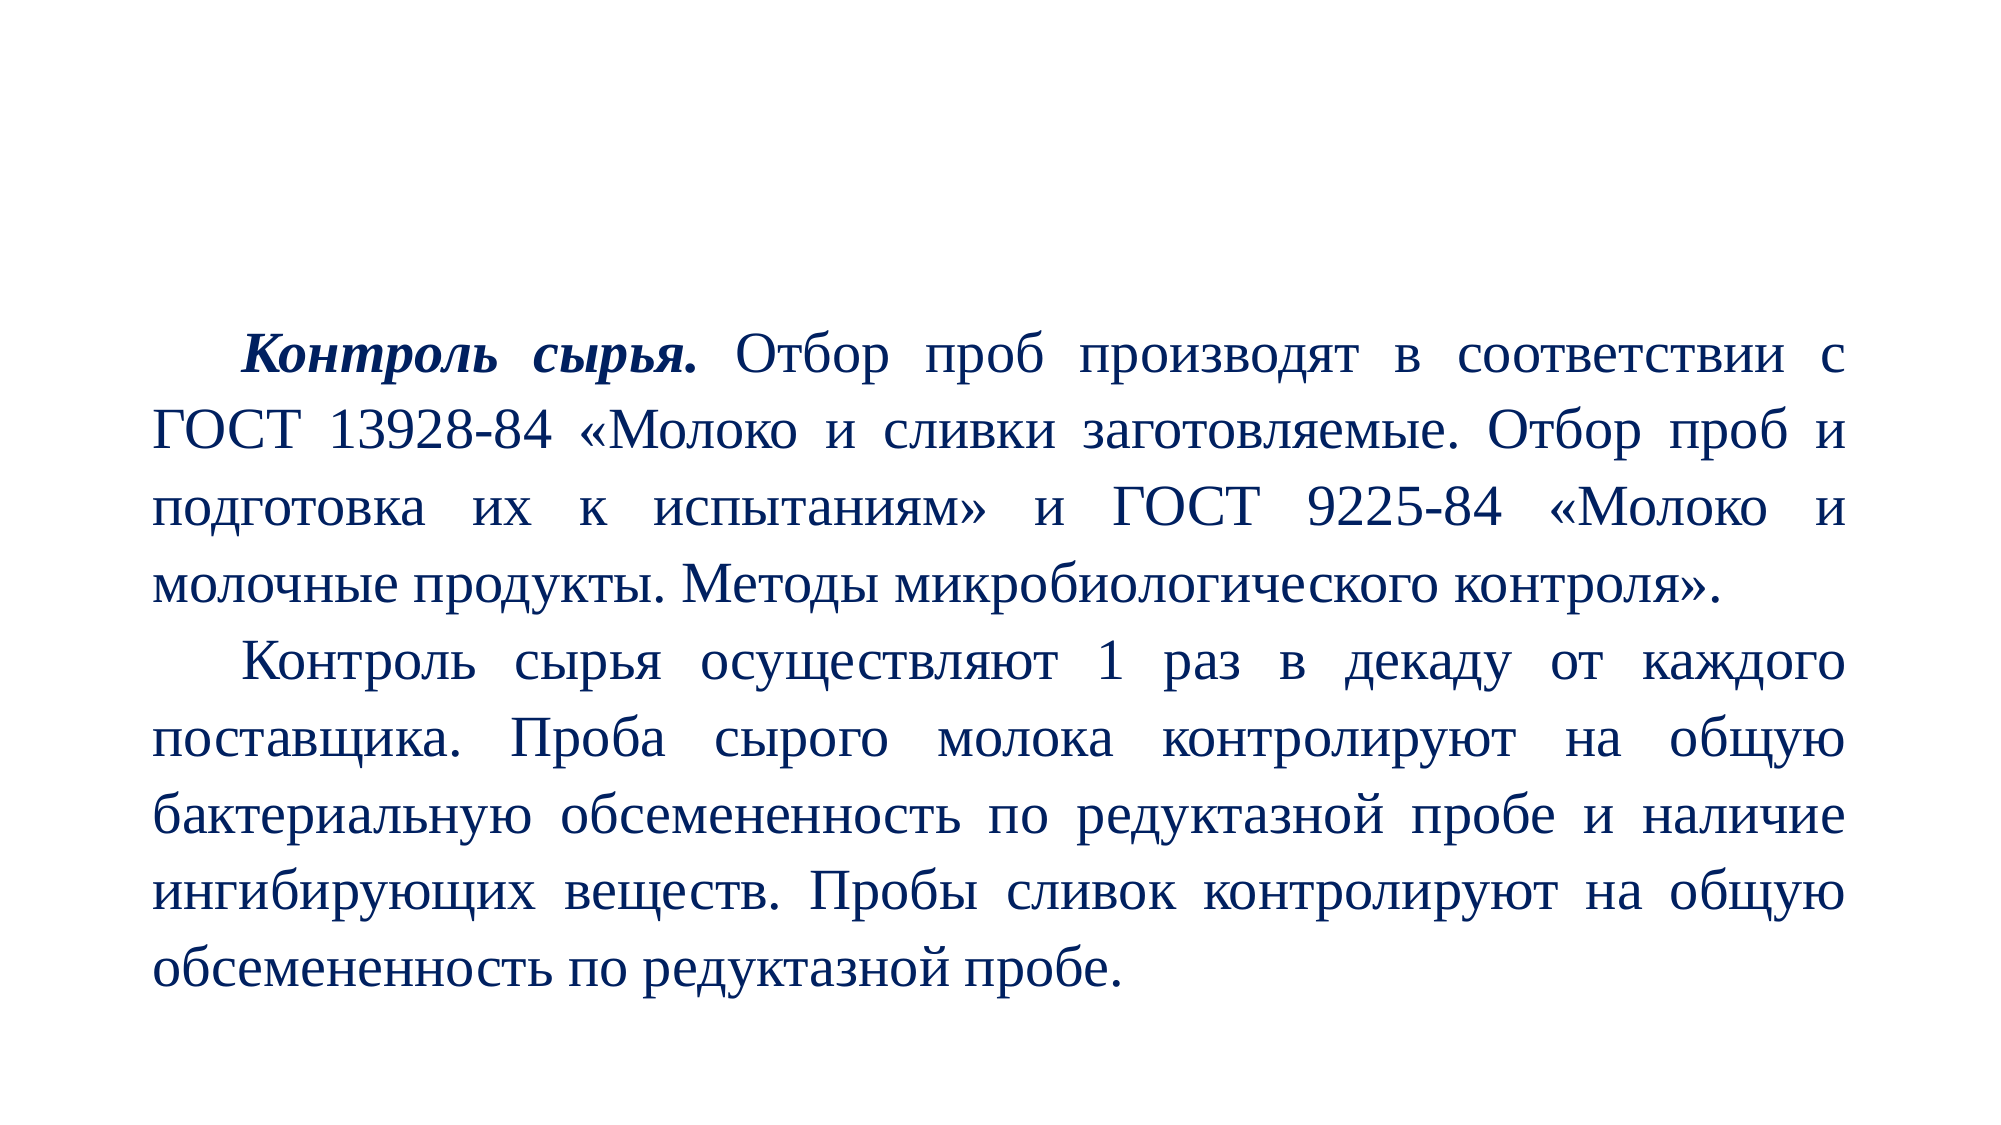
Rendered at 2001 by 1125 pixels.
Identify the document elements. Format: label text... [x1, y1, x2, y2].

list Контроль сырья. Отбор проб производят в соответствии с ГОСТ 13928-84 «Молоко и сливки заготовляемые. Отбор проб и подготовка их к испытаниям» и ГОСТ 9225-84 «Молоко и молочные продукты. Методы микробиологического контроля». Контроль сырья осуществляют 1 раз в декаду от каждого поставщика. Проба сырого молока контролируют на общую бактериальную обсемененность по редуктазной пробе и наличие ингибирующих веществ. Пробы сливок контролируют на общую обсемененность по редуктазной пробе. [137, 299, 1863, 1014]
